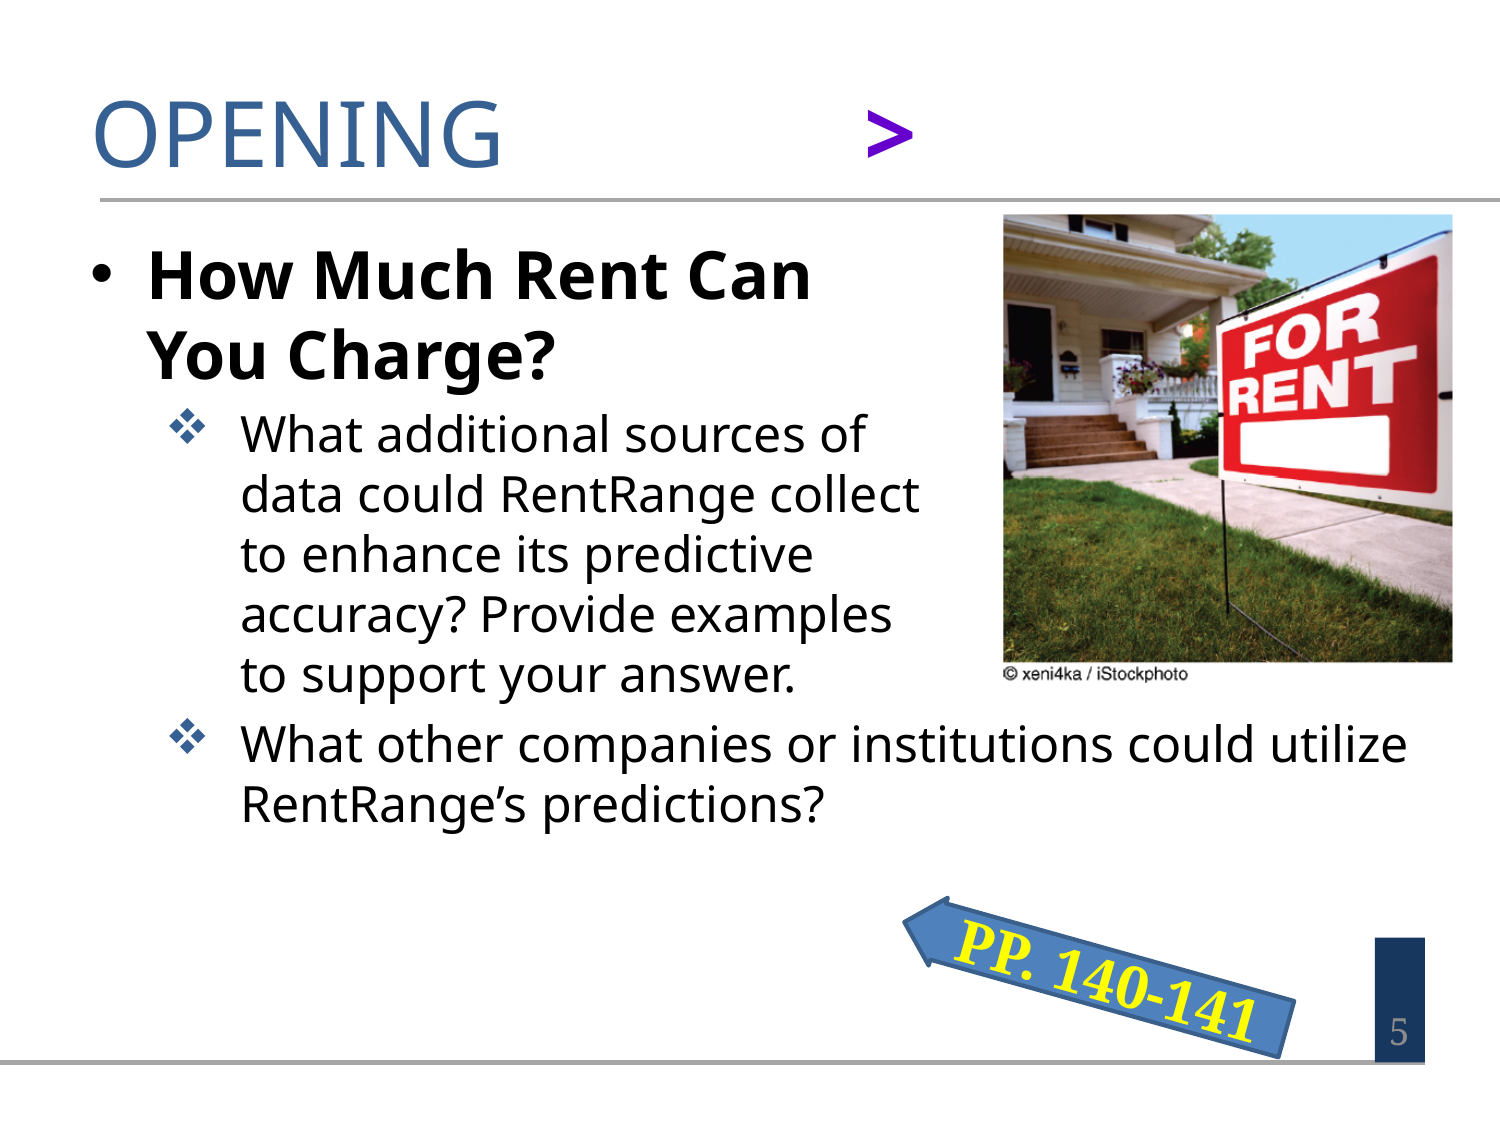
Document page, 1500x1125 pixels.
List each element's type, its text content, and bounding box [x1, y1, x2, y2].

slide_number 5 [1074, 1003, 1425, 1064]
picture [999, 208, 1458, 686]
list How Much Rent Can You Charge? What additional sources of data could RentRange collect to enhance its predictive accuracy? Provide examples to support your answer. What other companies or institutions could utilize RentRange’s predictions? [75, 224, 1425, 1025]
text_box PP. 140-141 [902, 895, 1297, 1060]
